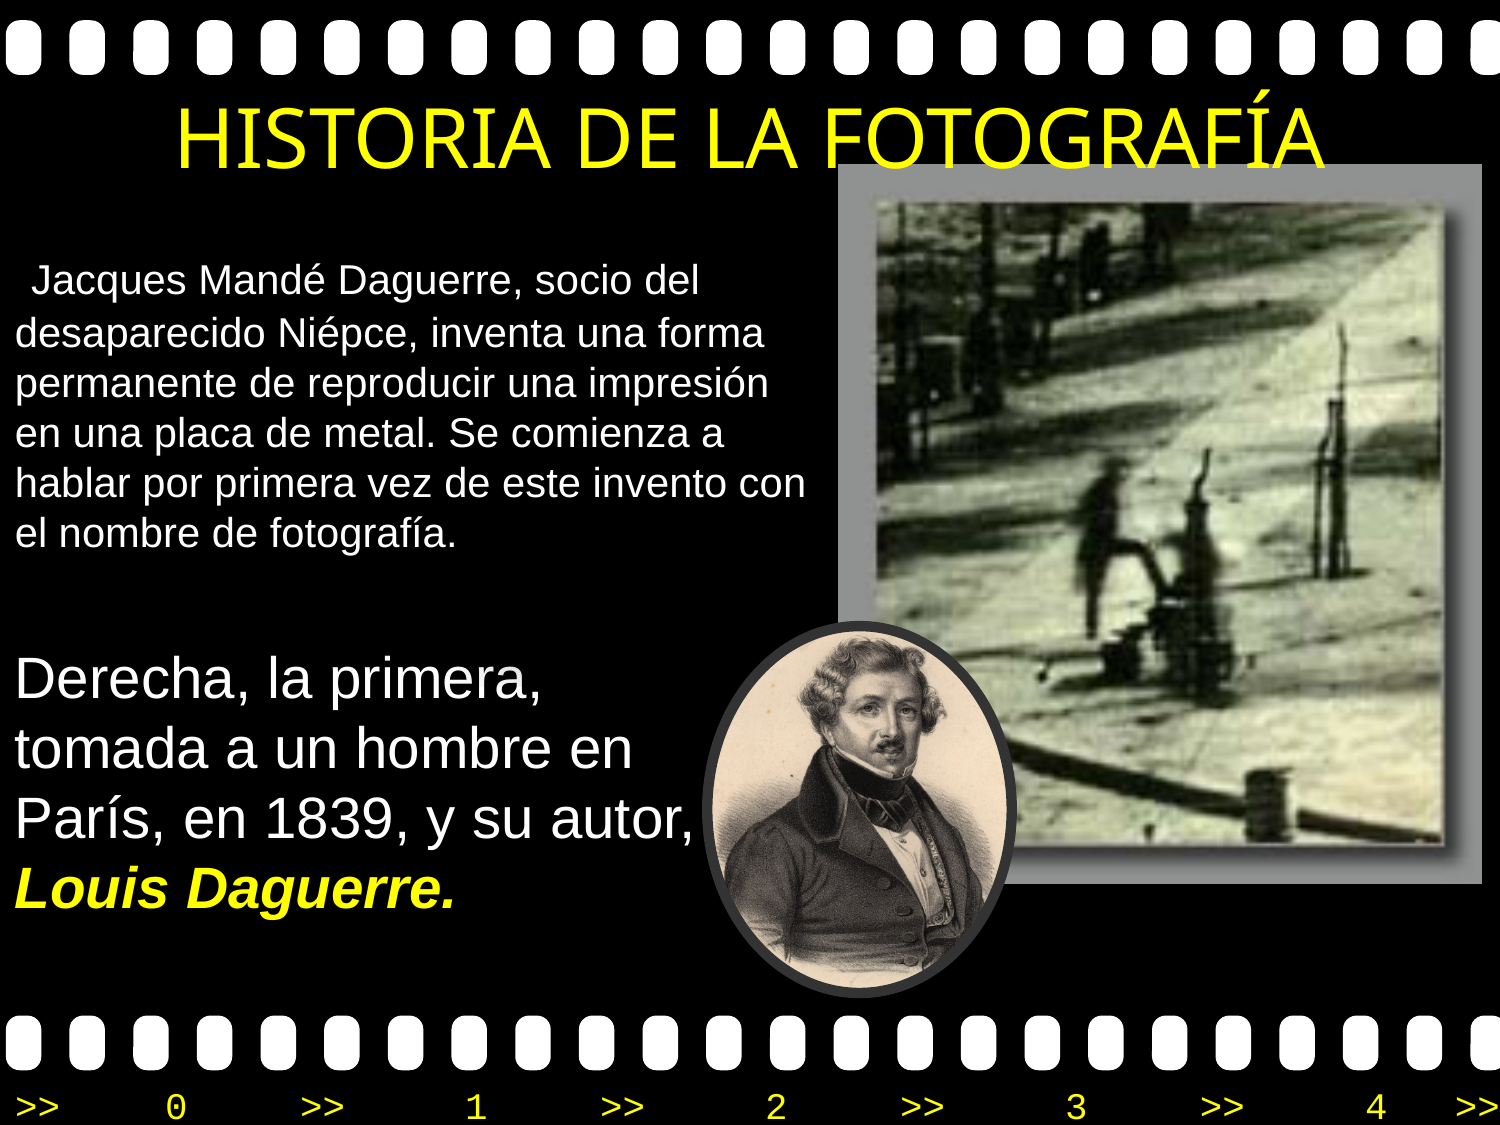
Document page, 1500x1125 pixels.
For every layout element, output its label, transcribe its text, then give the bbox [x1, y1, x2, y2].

text_box Derecha, la primera, tomada a un hombre en París, en 1839, y su autor, Louis Daguerre. [0, 633, 701, 928]
picture [706, 163, 1482, 994]
title HISTORIA DE LA FOTOGRAFÍA [74, 40, 1426, 228]
text_box Jacques Mandé Daguerre, socio del desaparecido Niépce, inventa una forma permanente de reproducir una impresión en una placa de metal. Se comienza a hablar por primera vez de este invento con el nombre de fotografía. [0, 228, 832, 564]
